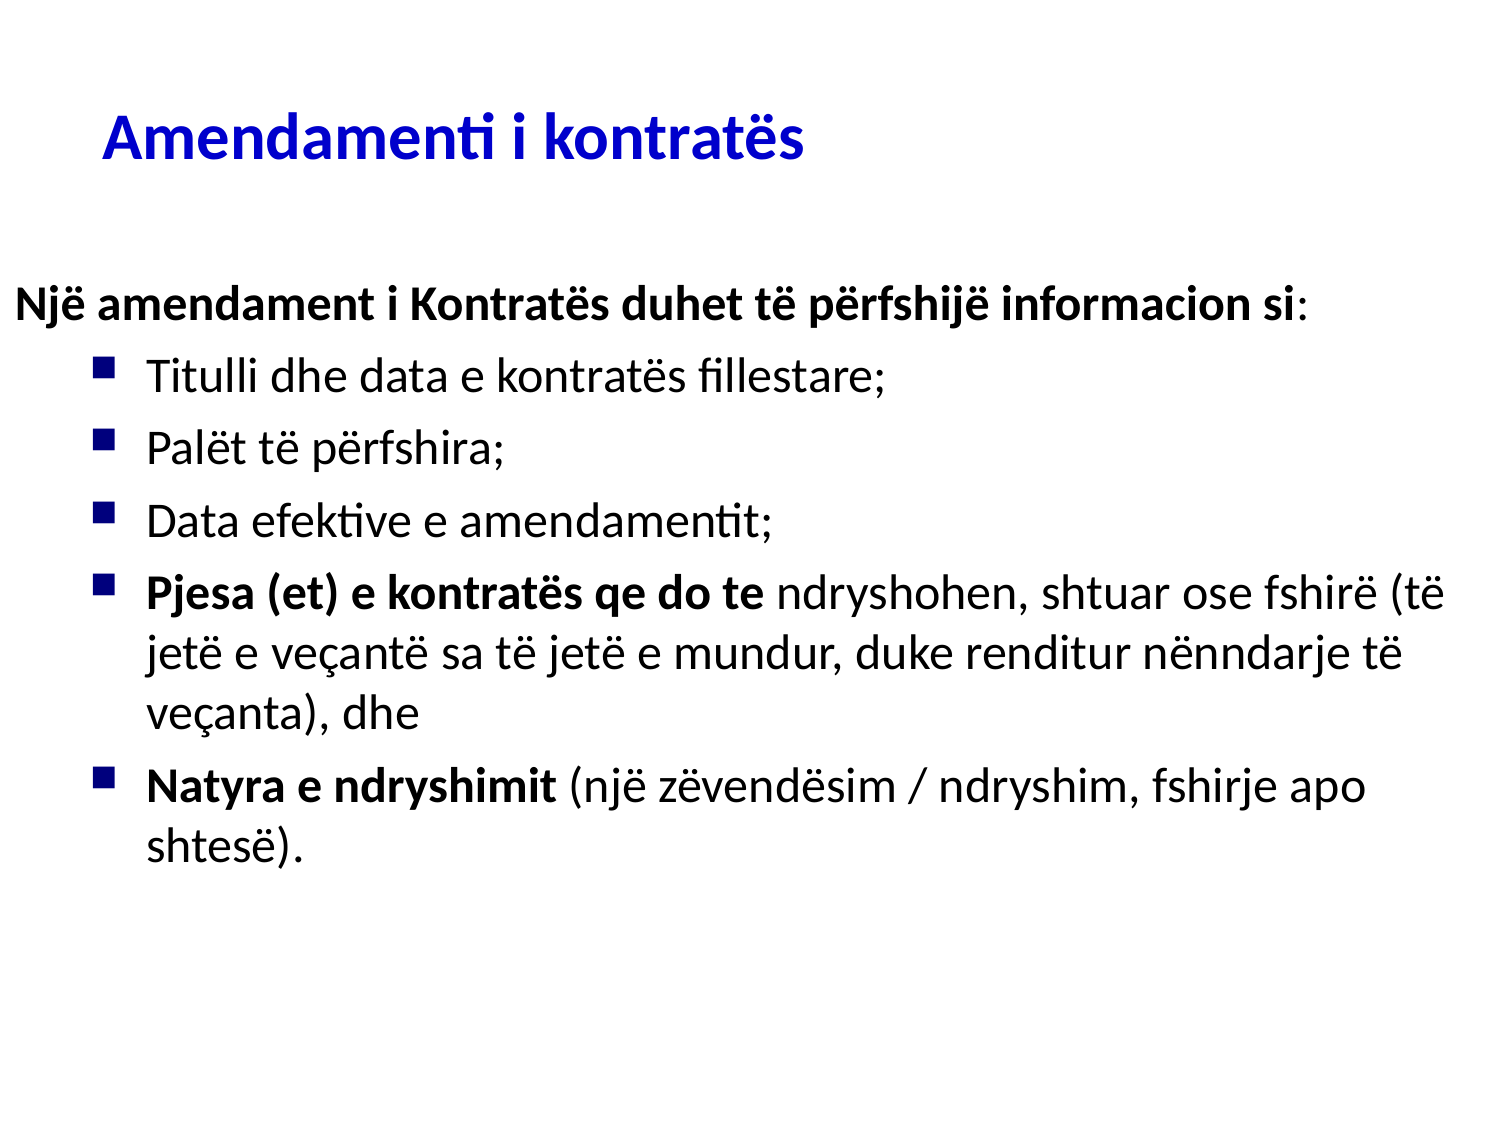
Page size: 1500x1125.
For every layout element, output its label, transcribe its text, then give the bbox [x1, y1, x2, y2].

text_box Amendamenti i kontratës [87, 85, 820, 181]
text_box Një amendament i Kontratës duhet të përfshijë informacion si: Titulli dhe data e kontratës fillestare; Palët të përfshira; Data efektive e amendamentit; Pjesa (et) e kontratës qe do te ndryshohen, shtuar ose fshirë (të jetë e veçantë sa të jetë e mundur, duke renditur nënndarje të veçanta), dhe Natyra e ndryshimit (një zëvendësim / ndryshim, fshirje apo shtesë). [0, 190, 1500, 880]
